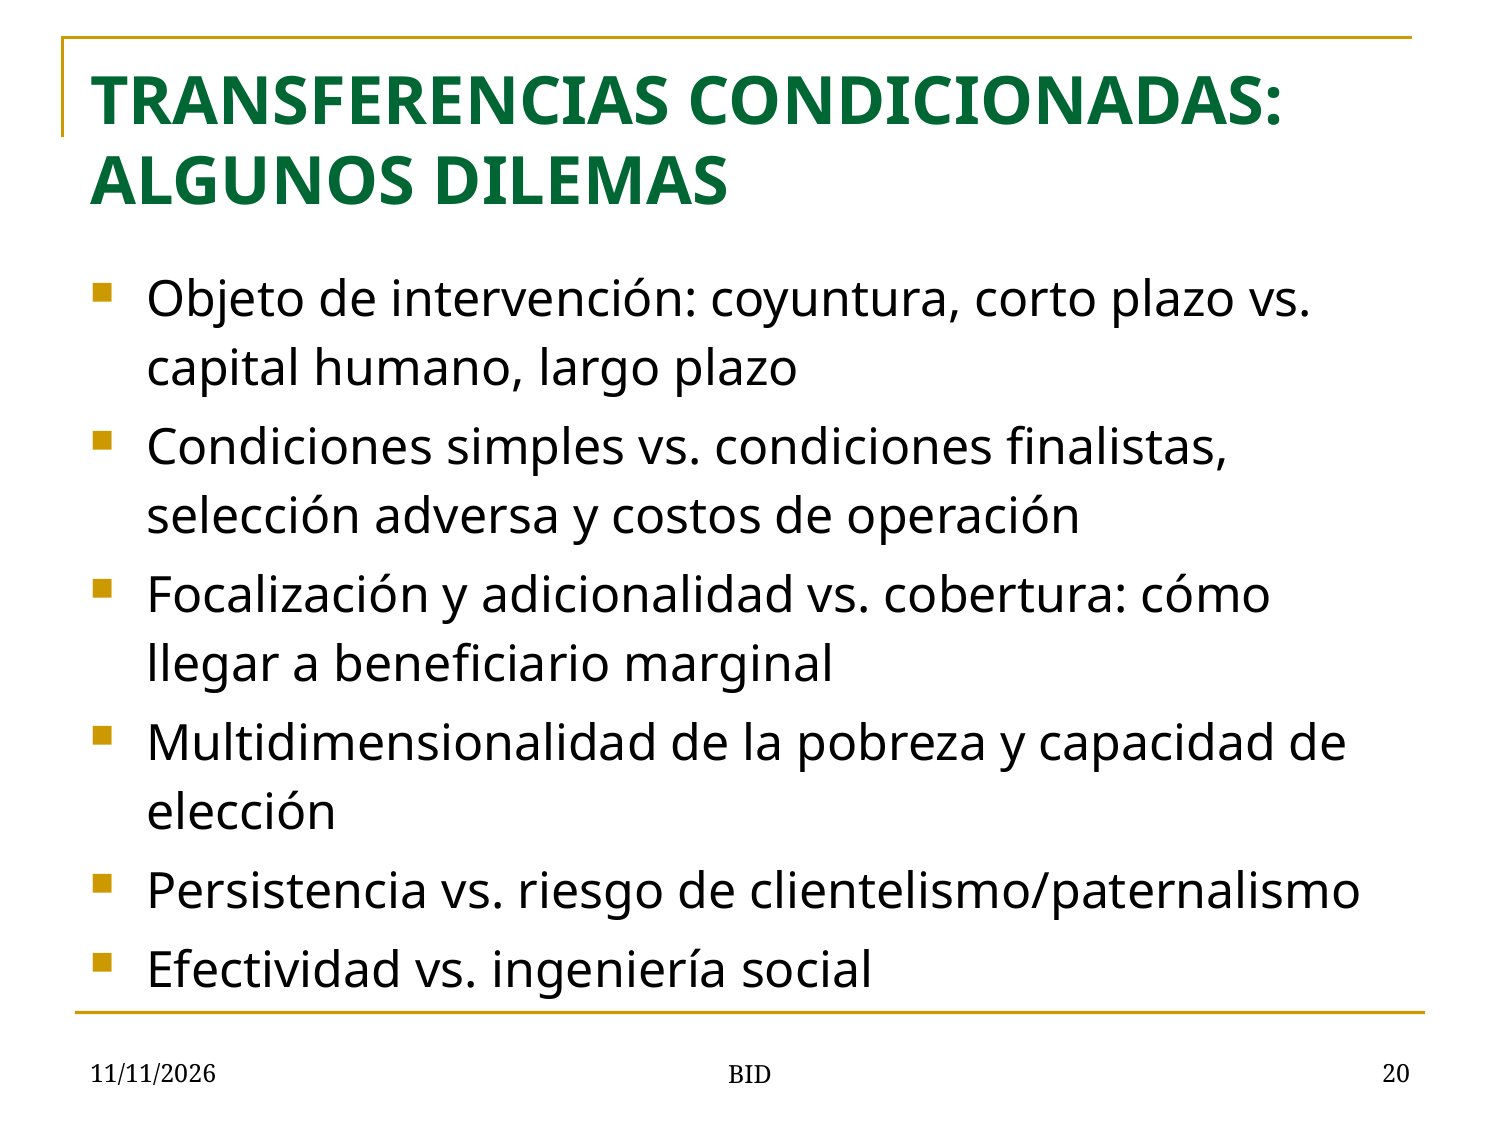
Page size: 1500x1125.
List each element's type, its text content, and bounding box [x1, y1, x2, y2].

footer BID [512, 1038, 988, 1101]
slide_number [74, 1038, 426, 1100]
slide_number 20 [1074, 1023, 1426, 1100]
list Objeto de intervención: coyuntura, corto plazo vs. capital humano, largo plazo Condiciones simples vs. condiciones finalistas, selección adversa y costos de operación Focalización y adicionalidad vs. cobertura: cómo llegar a beneficiario marginal Multidimensionalidad de la pobreza y capacidad de elección Persistencia vs. riesgo de clientelismo/paternalismo Efectividad vs. ingeniería social [74, 249, 1401, 1038]
title TRANSFERENCIAS CONDICIONADAS: ALGUNOS DILEMAS [74, 49, 1401, 238]
